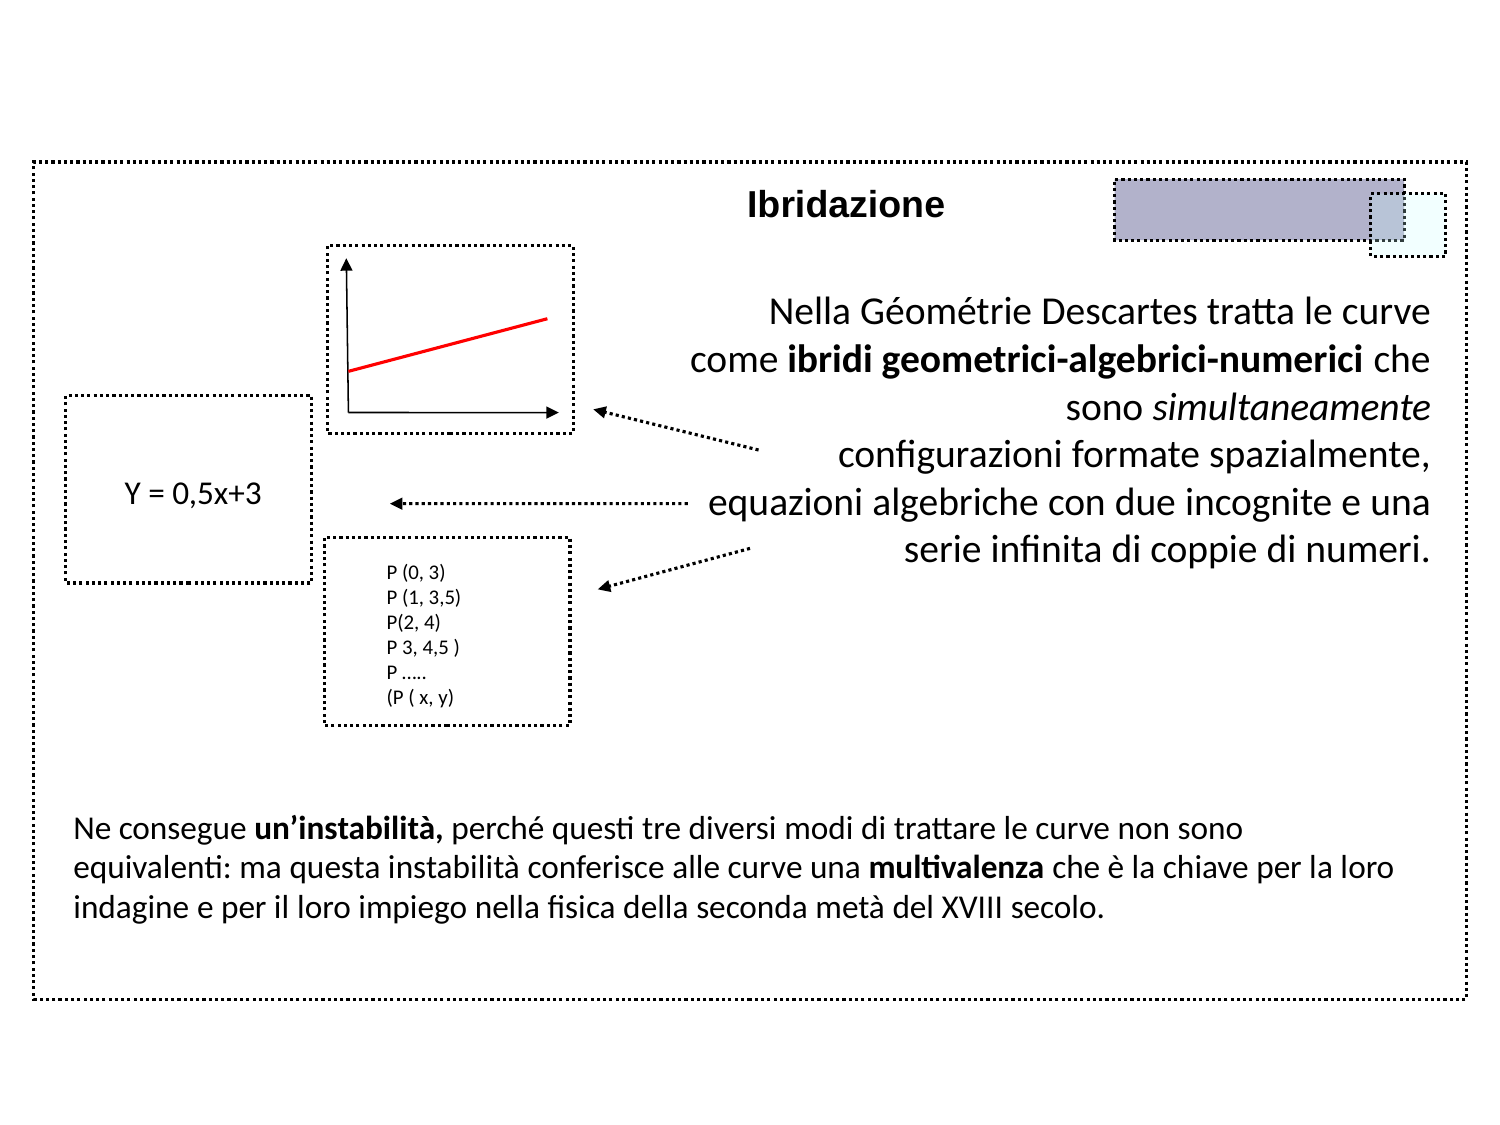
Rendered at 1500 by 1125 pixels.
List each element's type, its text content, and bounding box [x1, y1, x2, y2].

text_box [597, 580, 612, 593]
text_box [1114, 179, 1405, 241]
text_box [327, 245, 574, 434]
text_box [593, 406, 623, 419]
text_box Ibridazione [732, 172, 1366, 233]
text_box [65, 395, 312, 584]
text_box Nella Géométrie Descartes tratta le curve come ibridi geometrici-algebrici-numerici che sono simultaneamente configurazioni formate spazialmente, equazioni algebriche con due incognite e una serie infinita di coppie di numeri. [665, 278, 1446, 626]
text_box [1370, 193, 1446, 257]
text_box Ne consegue un’instabilità, perché questi tre diversi modi di trattare le curve non sono equivalenti: ma questa instabilità conferisce alle curve una multivalenza che è la chiave per la loro indagine e per il loro impiego nella fisica della seconda metà del XVIII secolo. [58, 798, 1418, 934]
text_box [390, 497, 405, 510]
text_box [323, 537, 571, 726]
text_box [33, 161, 1467, 1000]
